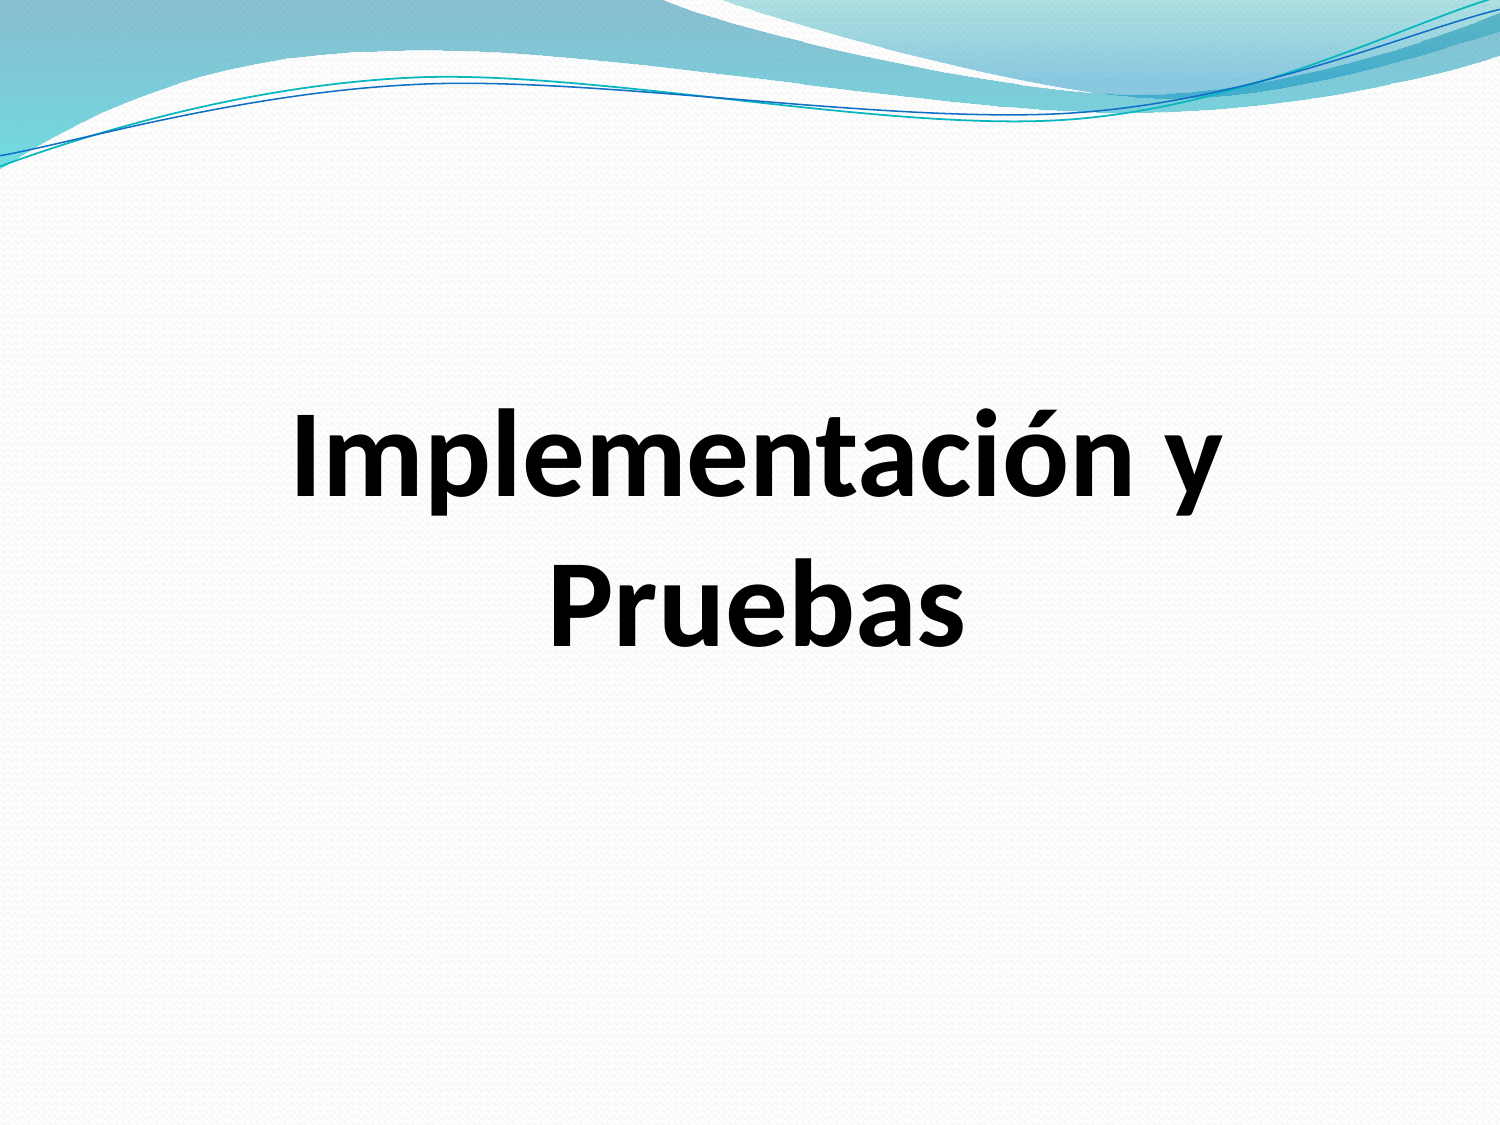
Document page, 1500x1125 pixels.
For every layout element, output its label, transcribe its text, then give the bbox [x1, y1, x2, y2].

text_box Implementación y Pruebas [81, 363, 1432, 680]
